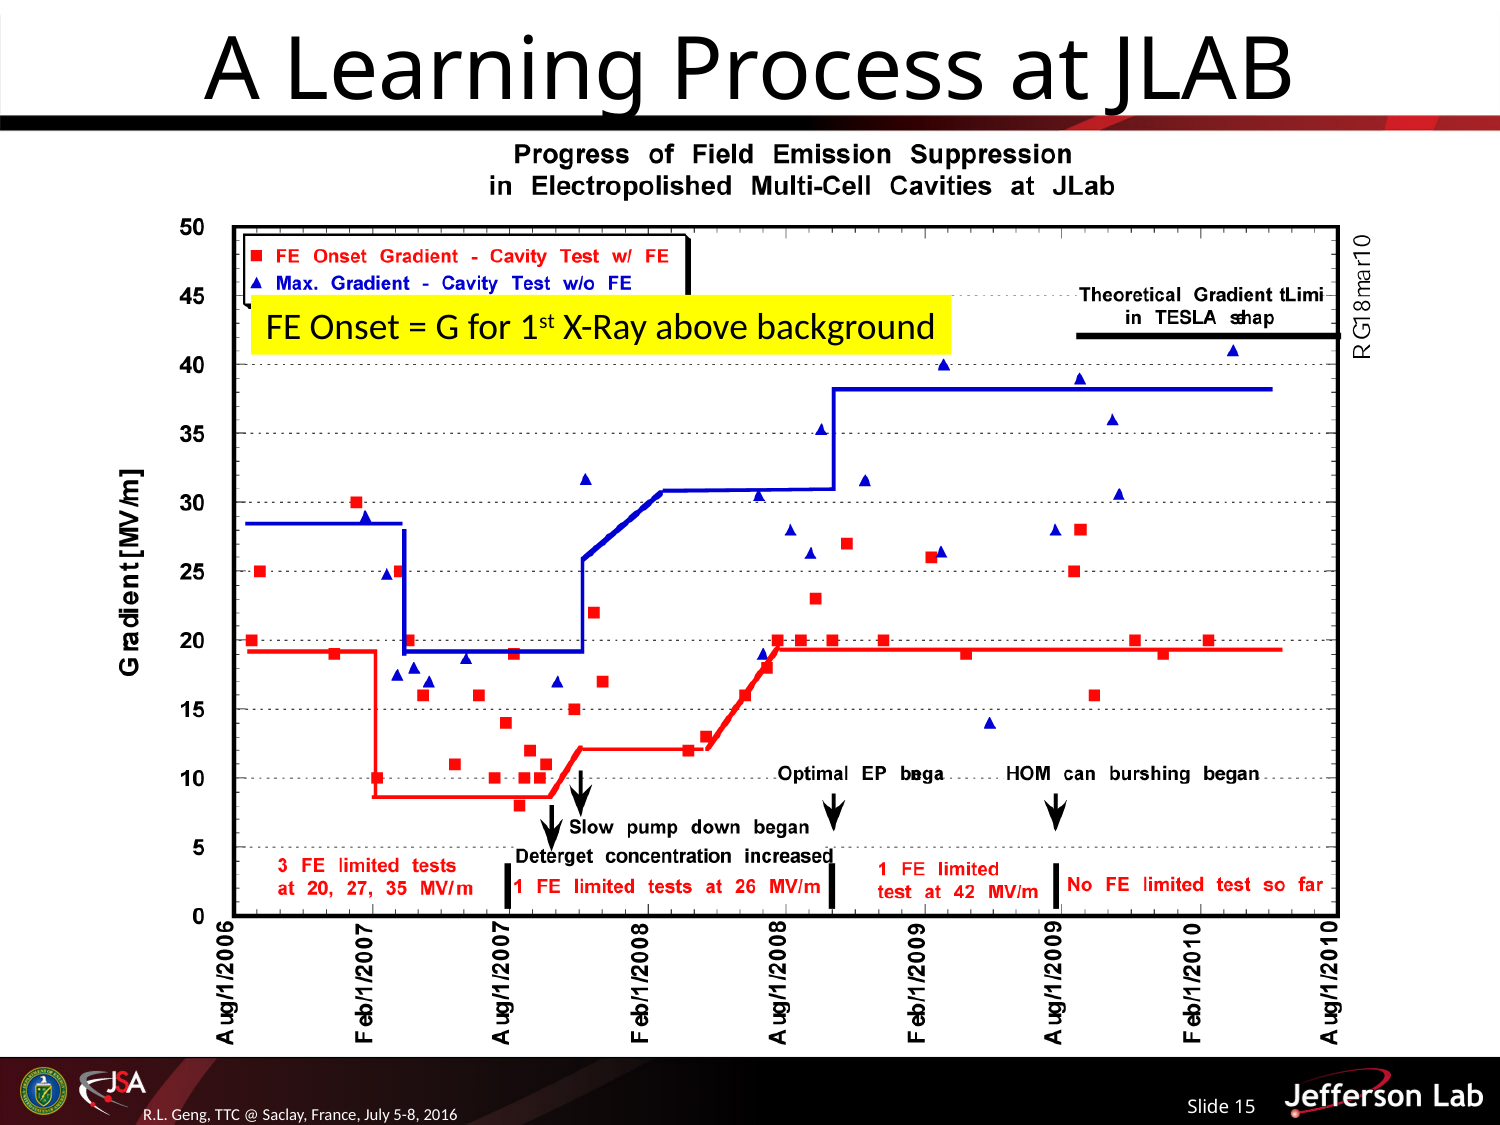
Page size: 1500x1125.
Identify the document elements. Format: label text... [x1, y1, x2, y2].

picture [0, 0, 1500, 1125]
title A Learning Process at JLAB [75, 31, 1425, 98]
footer R.L. Geng, TTC @ Saclay, France, July 5-8, 2016 [63, 1096, 538, 1124]
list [111, 136, 1376, 1046]
slide_number Slide 15 [1046, 1092, 1397, 1124]
